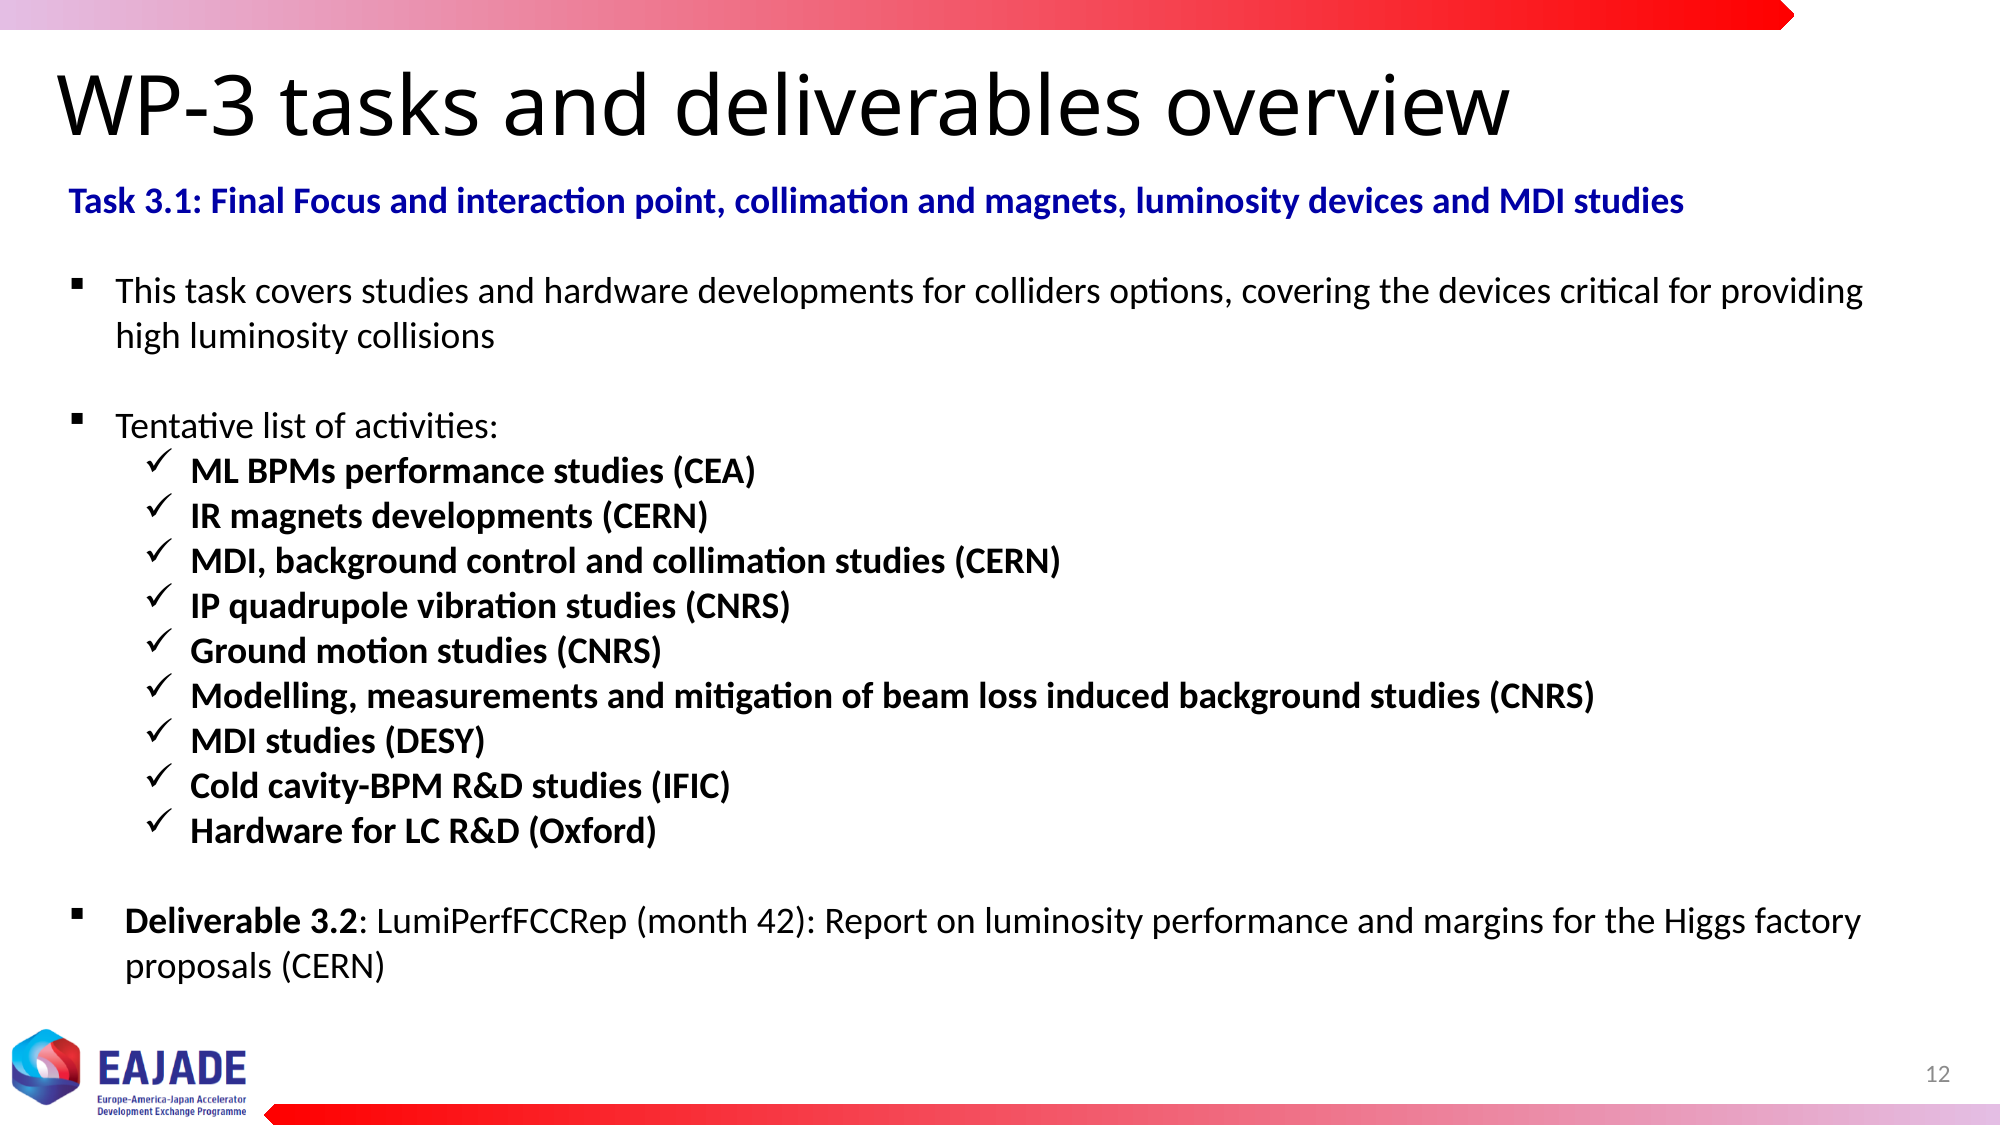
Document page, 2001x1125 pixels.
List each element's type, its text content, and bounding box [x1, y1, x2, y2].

picture [0, 1021, 265, 1124]
text_box Task 3.1: Final Focus and interaction point, collimation and magnets, luminosity devices and MDI studies This task covers studies and hardware developments for colliders options, covering the devices critical for providing high luminosity collisions Tentative list of activities: ML BPMs performance studies (CEA) IR magnets developments (CERN) MDI, background control and collimation studies (CERN) IP quadrupole vibration studies (CNRS) Ground motion studies (CNRS) Modelling, measurements and mitigation of beam loss induced background studies (CNRS) MDI studies (DESY) Cold cavity-BPM R&D studies (IFIC) Hardware for LC R&D (Oxford) Deliverable 3.2: LumiPerfFCCRep (month 42): Report on luminosity performance and margins for the Higgs factory proposals (CERN) [53, 168, 1911, 994]
slide_number 12 [1515, 1042, 1966, 1103]
title WP-3 tasks and deliverables overview [41, 0, 1643, 218]
